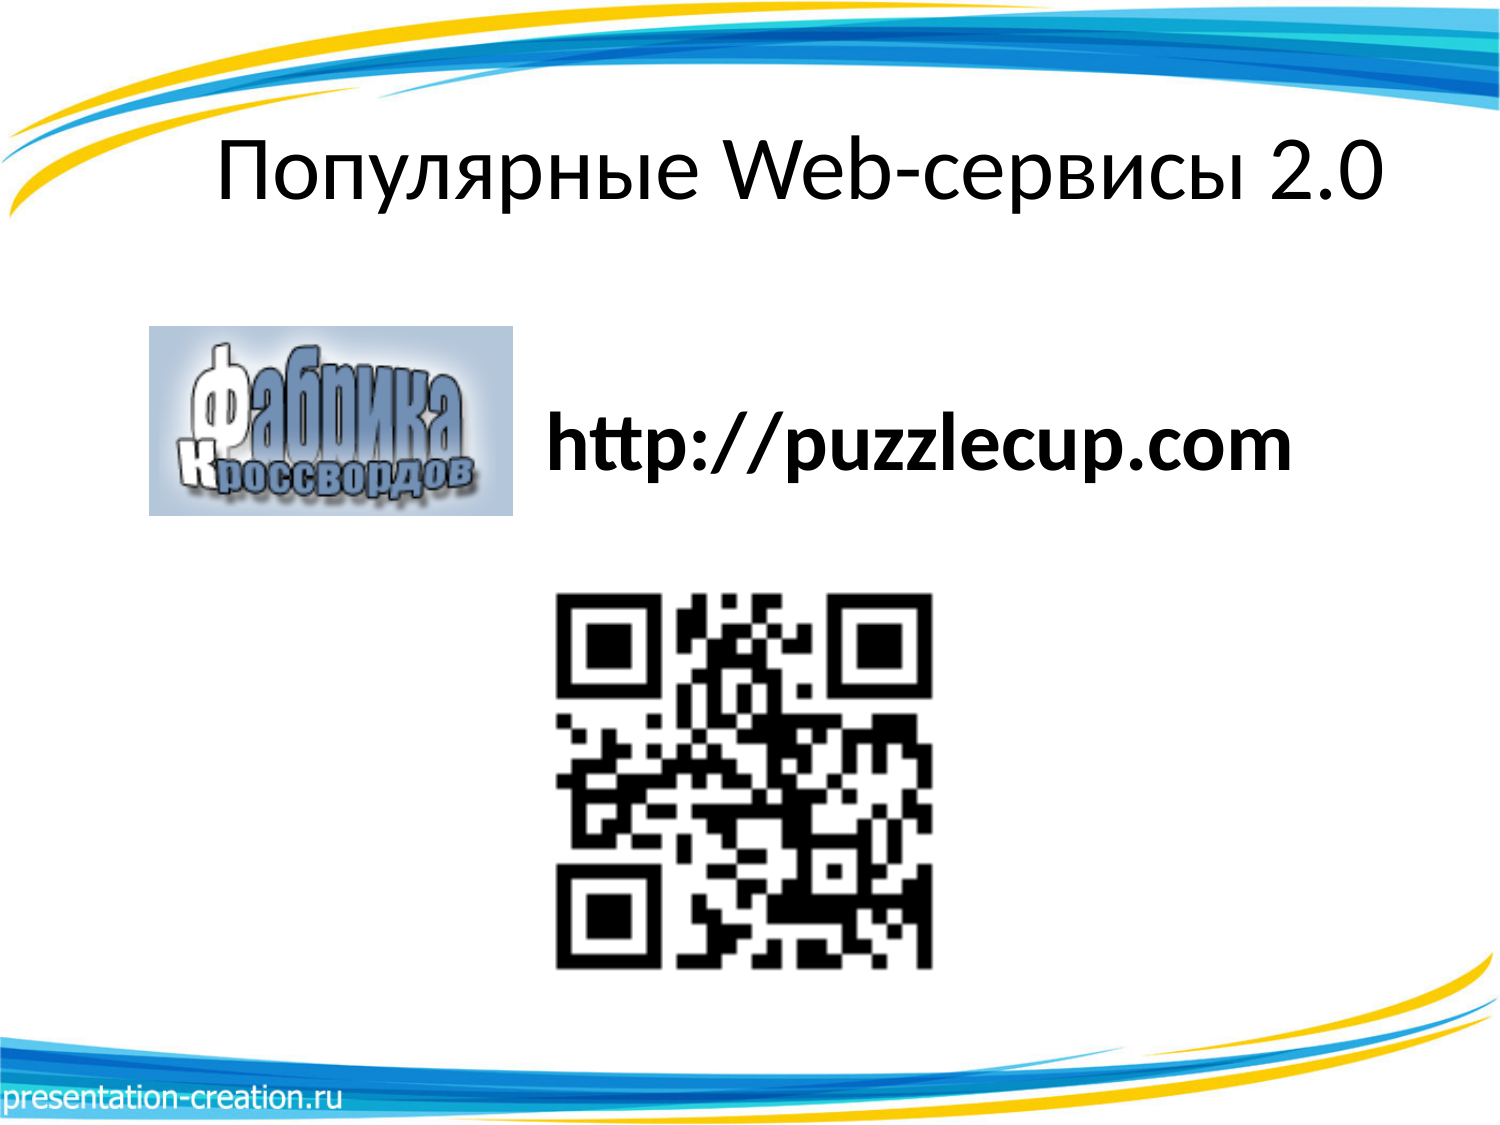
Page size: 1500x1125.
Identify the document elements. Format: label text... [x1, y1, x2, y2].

title Популярные Web-сервисы 2.0 [135, 69, 1486, 257]
picture [0, 0, 1500, 1125]
text_box http://puzzlecup.com [530, 379, 1322, 494]
